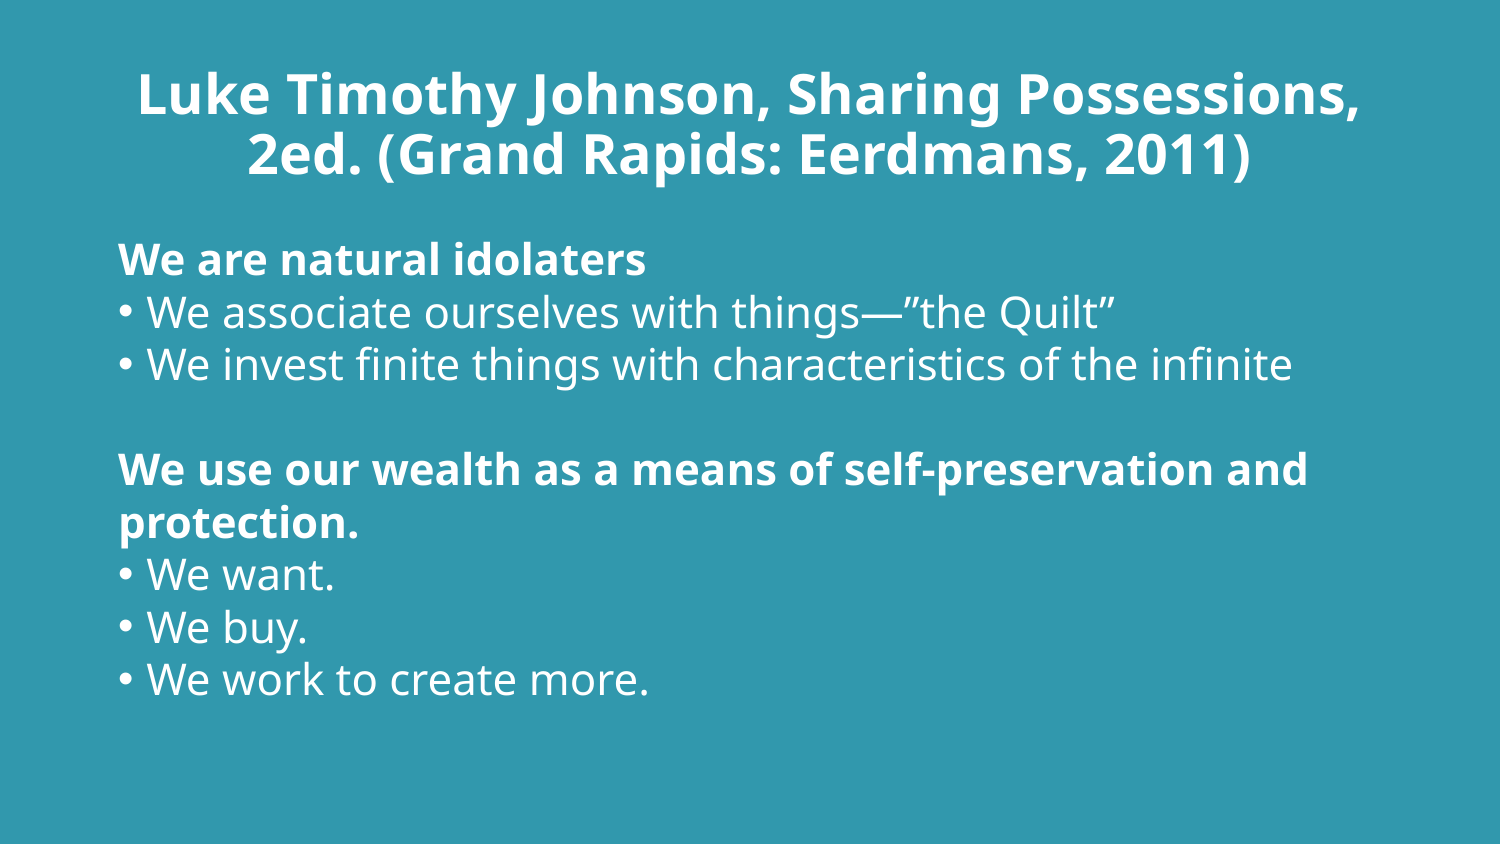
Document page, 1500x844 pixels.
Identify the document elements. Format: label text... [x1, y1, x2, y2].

list We are natural idolaters We associate ourselves with things—”the Quilt” We invest finite things with characteristics of the infinite We use our wealth as a means of self-preservation and protection. We want. We buy. We work to create more. [103, 224, 1397, 760]
title Luke Timothy Johnson, Sharing Possessions, 2ed. (Grand Rapids: Eerdmans, 2011) [103, 44, 1397, 208]
